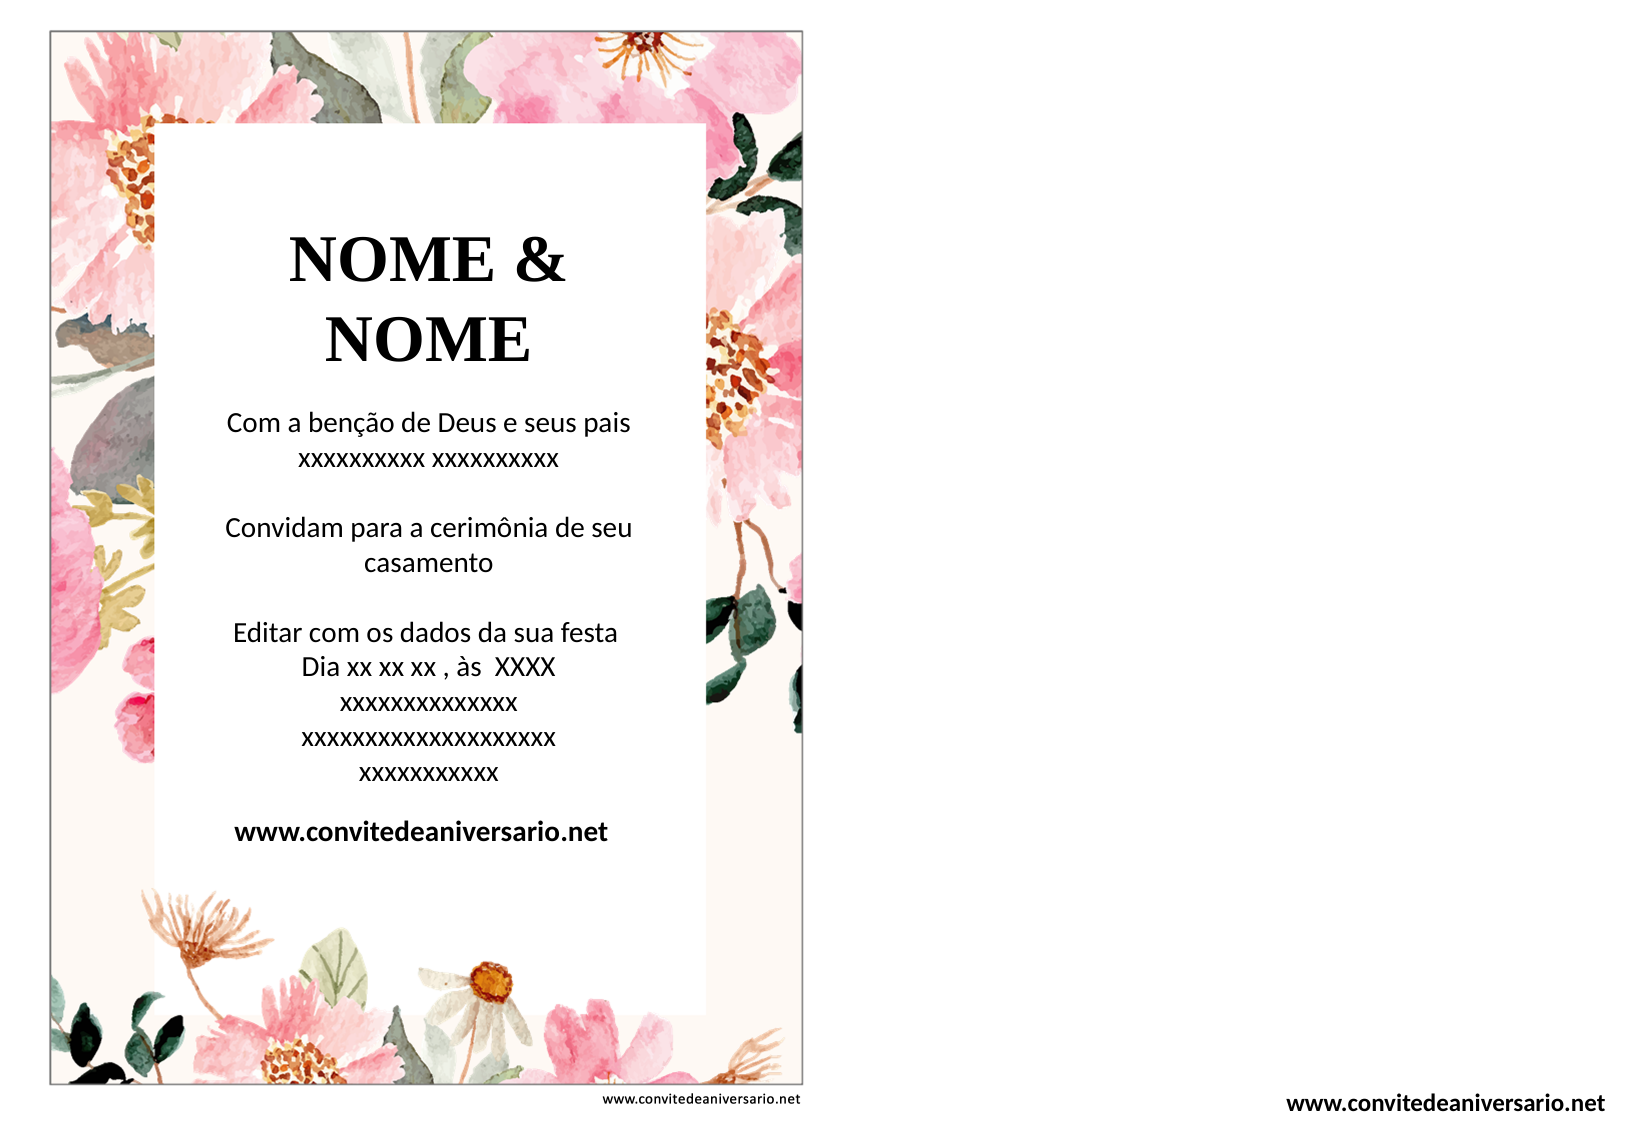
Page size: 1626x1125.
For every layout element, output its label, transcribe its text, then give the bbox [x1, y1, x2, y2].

text_box www.convitedeaniversario.net [1271, 1079, 1622, 1125]
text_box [27, 16, 825, 1109]
